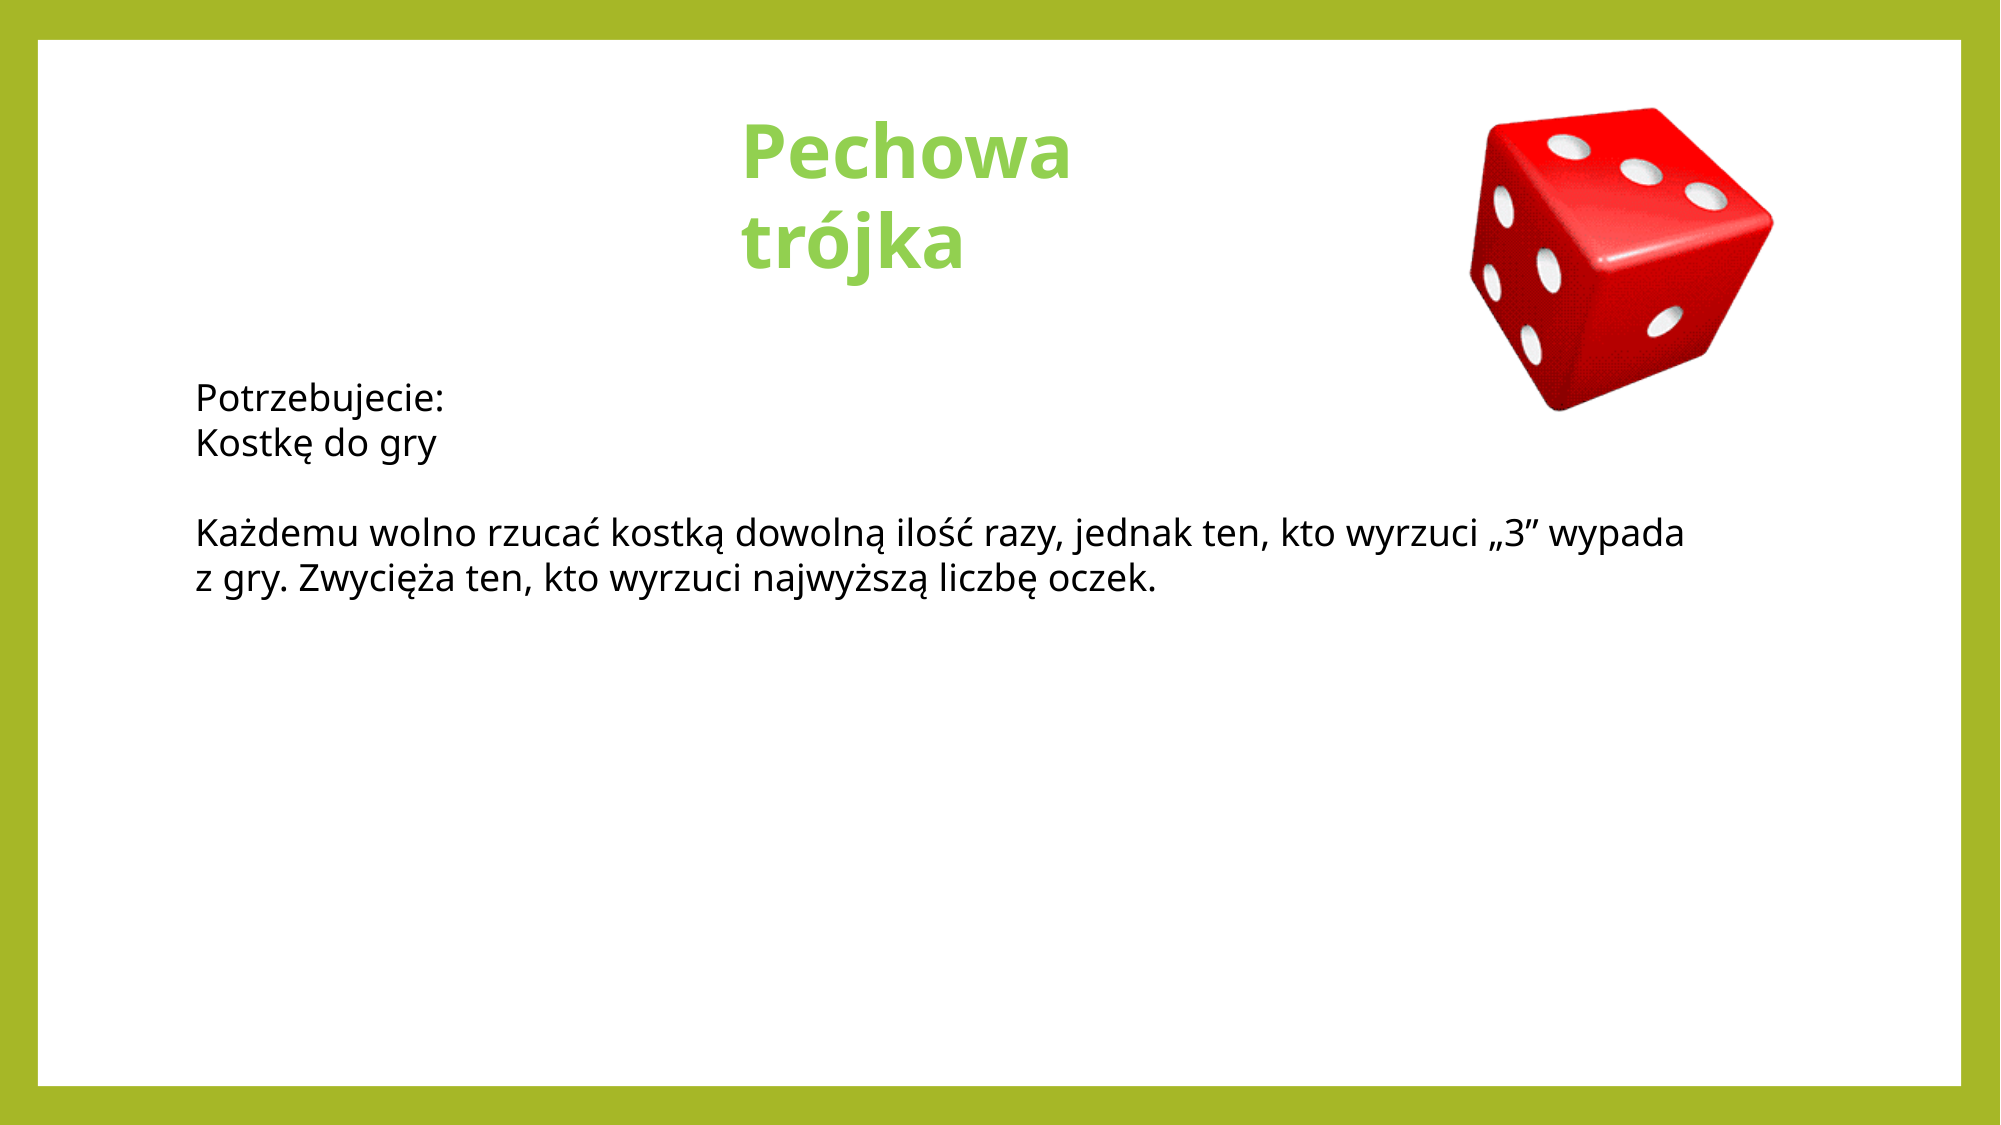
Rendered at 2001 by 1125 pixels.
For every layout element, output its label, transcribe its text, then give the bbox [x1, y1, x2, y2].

text_box Potrzebujecie: Kostkę do gry Każdemu wolno rzucać kostką dowolną ilość razy, jednak ten, kto wyrzuci „3” wypada z gry. Zwycięża ten, kto wyrzuci najwyższą liczbę oczek. [180, 366, 1707, 607]
text_box Pechowa trójka [726, 96, 1274, 291]
picture [1425, 81, 1781, 423]
